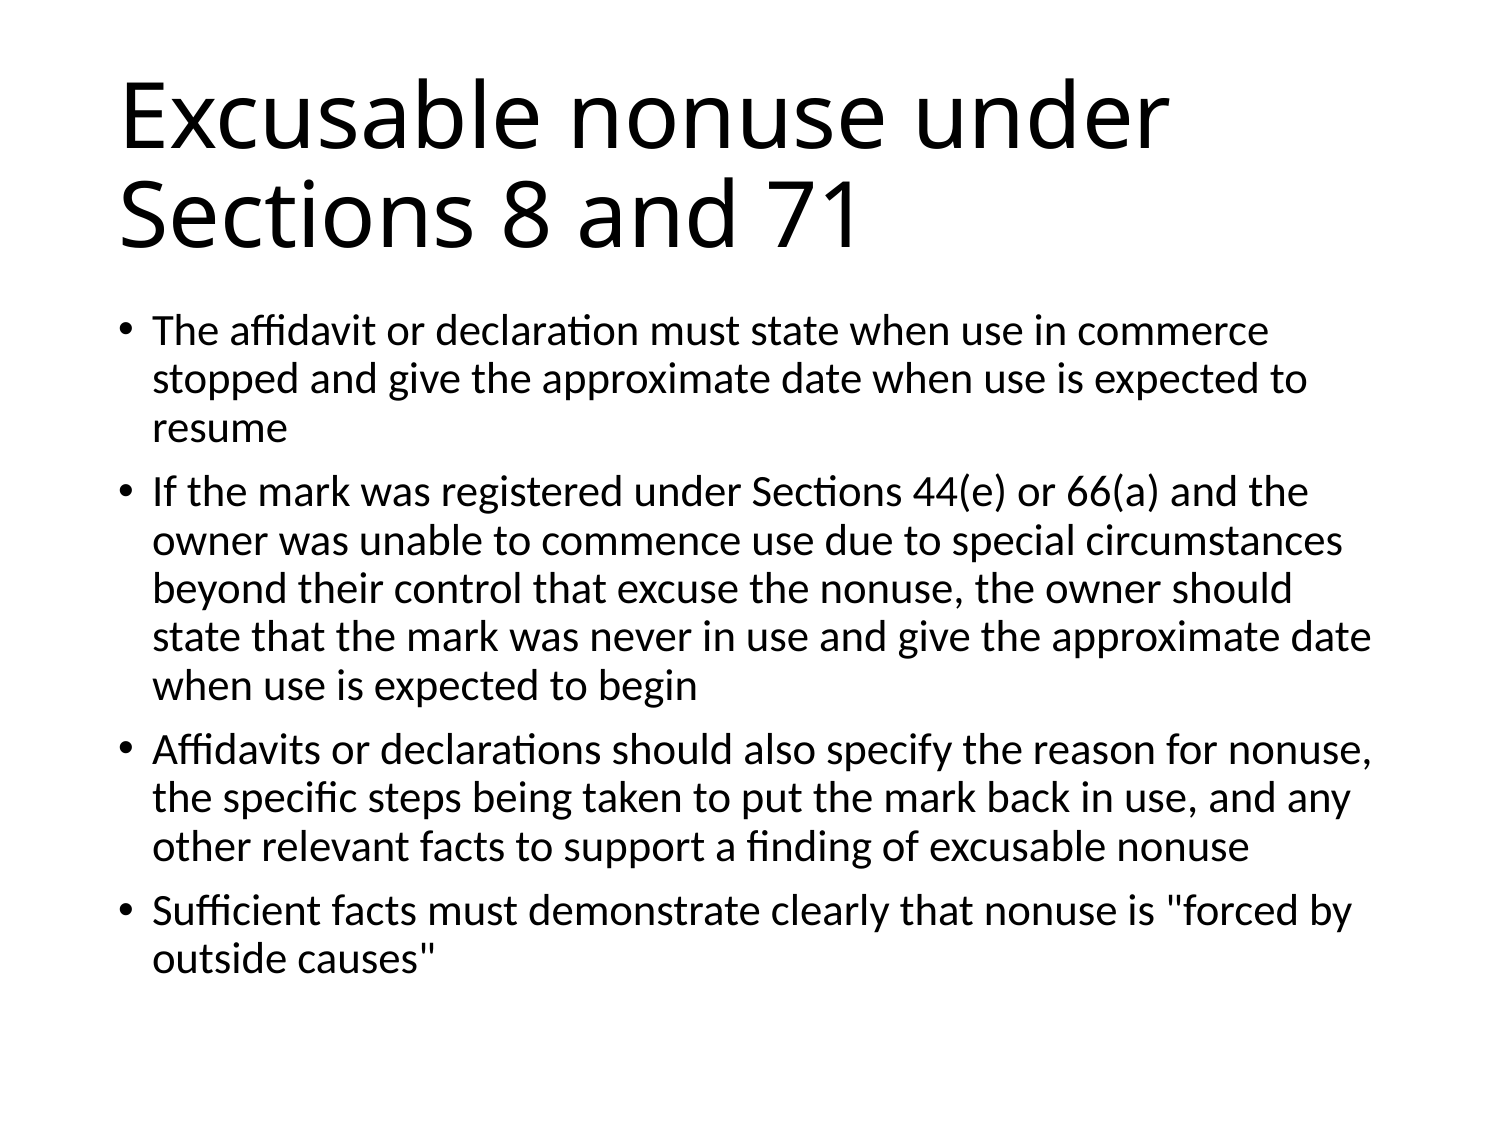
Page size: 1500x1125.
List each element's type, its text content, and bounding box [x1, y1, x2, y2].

title Excusable nonuse under Sections 8 and 71 [103, 59, 1397, 278]
list The affidavit or declaration must state when use in commerce stopped and give the approximate date when use is expected to resume If the mark was registered under Sections 44(e) or 66(a) and the owner was unable to commence use due to special circumstances beyond their control that excuse the nonuse, the owner should state that the mark was never in use and give the approximate date when use is expected to begin Affidavits or declarations should also specify the reason for nonuse, the specific steps being taken to put the mark back in use, and any other relevant facts to support a finding of excusable nonuse Sufficient facts must demonstrate clearly that nonuse is "forced by outside causes" [103, 299, 1397, 1014]
